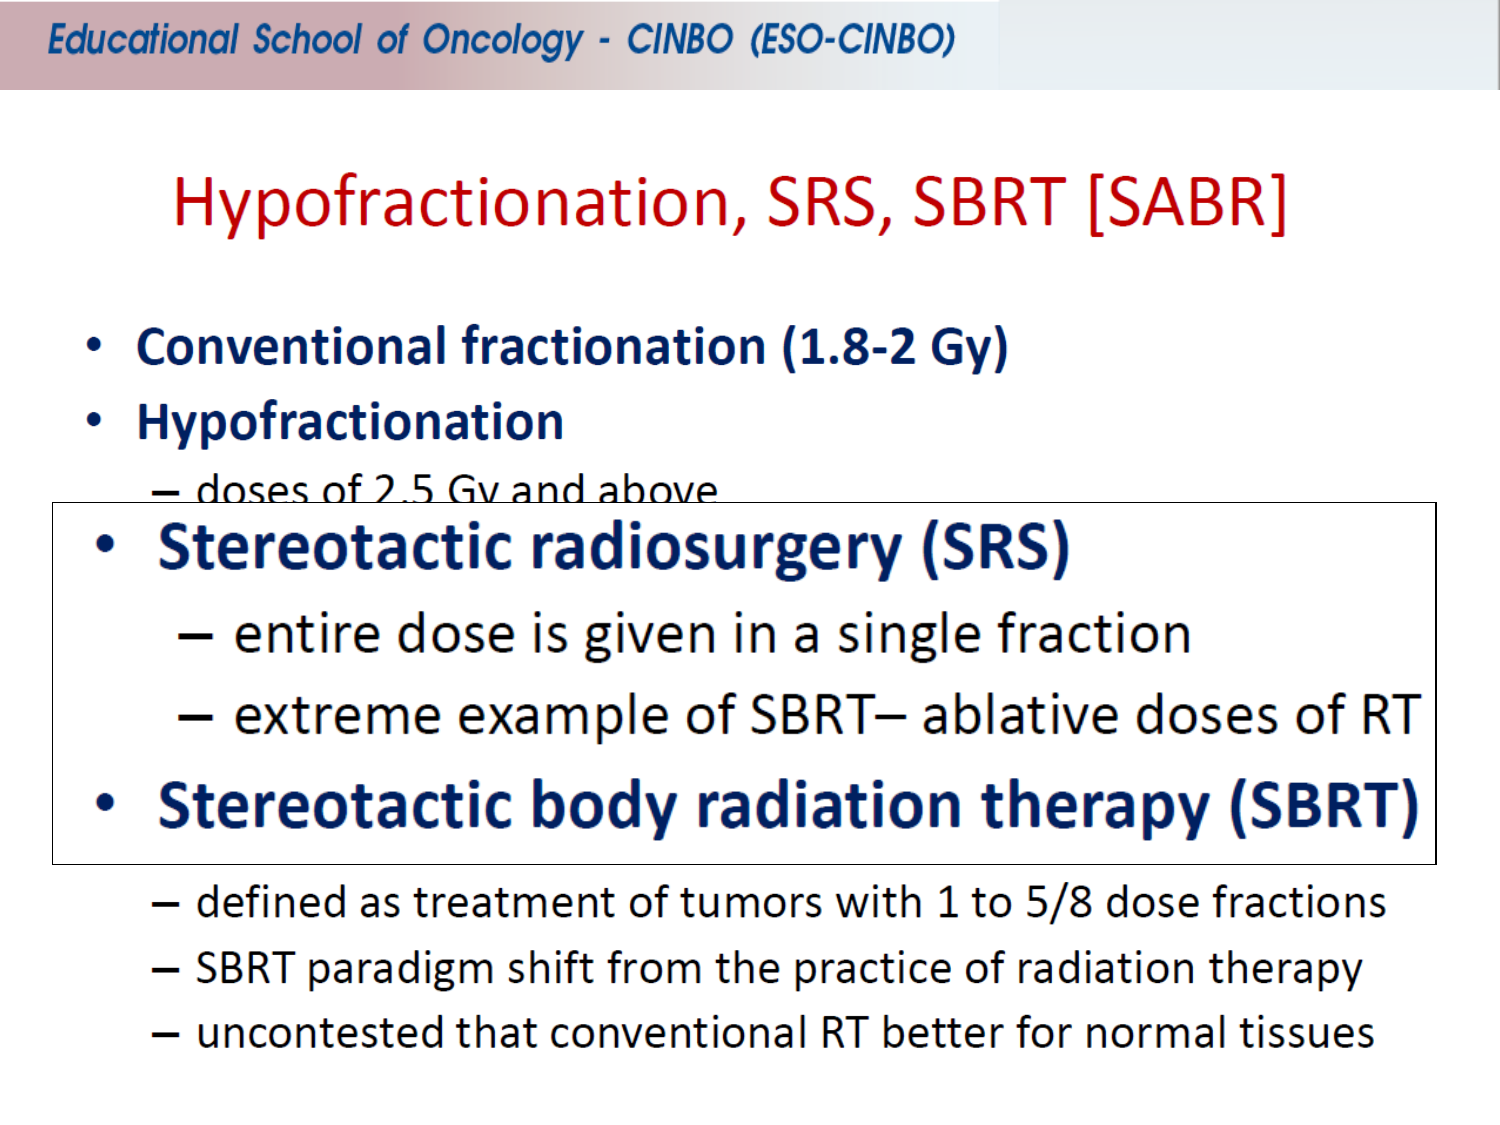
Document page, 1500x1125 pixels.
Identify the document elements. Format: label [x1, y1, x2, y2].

picture [52, 113, 1436, 1092]
picture [0, 0, 1500, 91]
